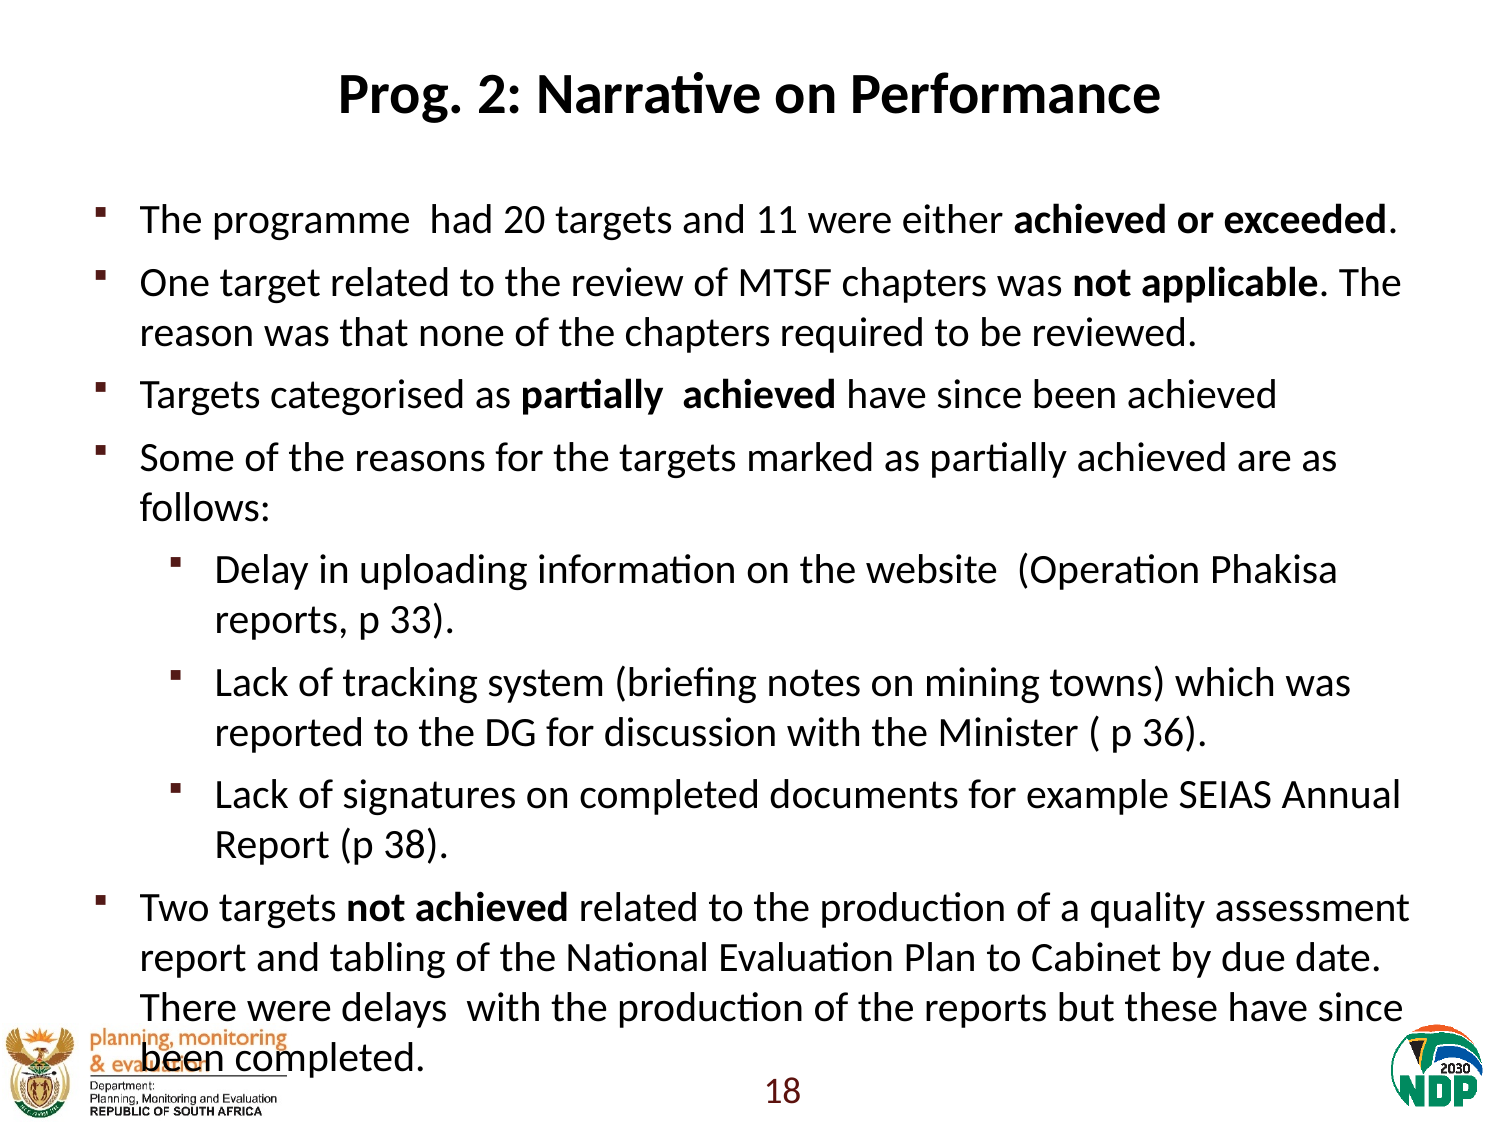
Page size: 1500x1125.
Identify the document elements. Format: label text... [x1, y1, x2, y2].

slide_number 18 [726, 1088, 839, 1122]
title Prog. 2: Narrative on Performance [35, 42, 1465, 139]
picture [2, 1023, 292, 1122]
picture [1387, 1018, 1491, 1122]
text_box The programme had 20 targets and 11 were either achieved or exceeded. One target related to the review of MTSF chapters was not applicable. The reason was that none of the chapters required to be reviewed. Targets categorised as partially achieved have since been achieved Some of the reasons for the targets marked as partially achieved are as follows: Delay in uploading information on the website (Operation Phakisa reports, p 33). Lack of tracking system (briefing notes on mining towns) which was reported to the DG for discussion with the Minister ( p 36). Lack of signatures on completed documents for example SEIAS Annual Report (p 38). Two targets not achieved related to the production of a quality assessment report and tabling of the National Evaluation Plan to Cabinet by due date. There were delays with the production of the reports but these have since been completed. [64, 184, 1465, 1088]
